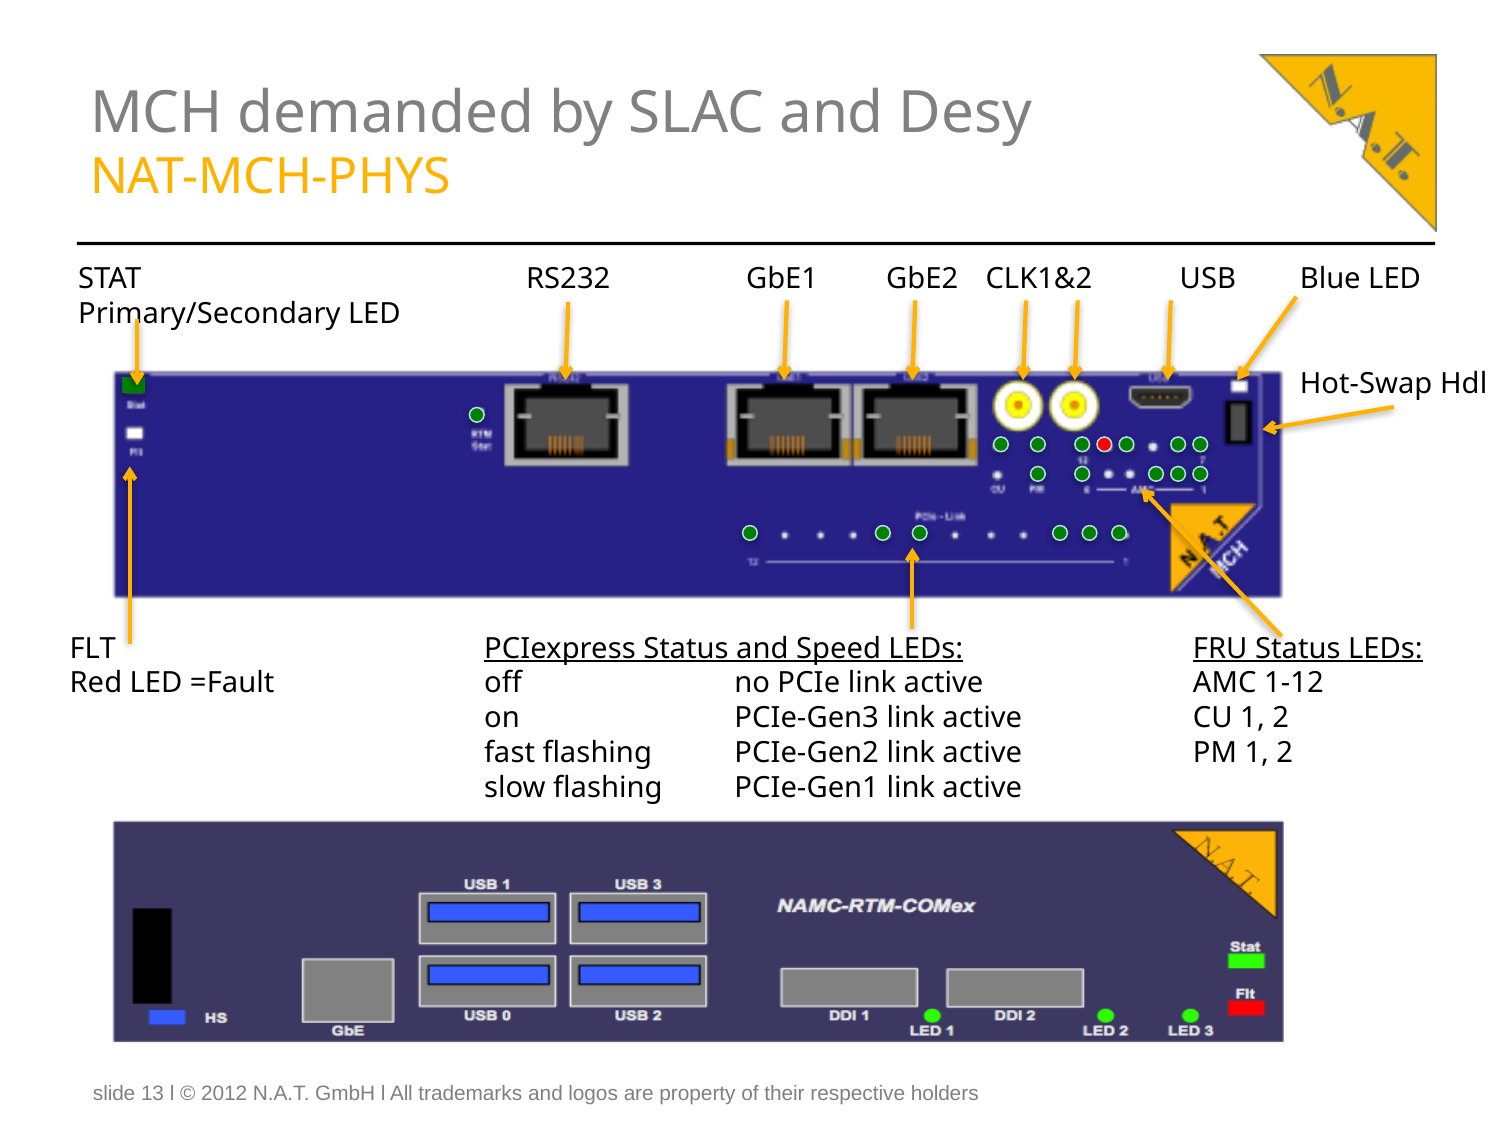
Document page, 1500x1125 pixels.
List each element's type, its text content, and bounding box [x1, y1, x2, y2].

text_box GbE2 [871, 252, 970, 295]
text_box FLT Red LED =Fault [54, 621, 290, 707]
text_box Blue LED Hot-Swap Hdl [1285, 252, 1500, 407]
text_box [1192, 436, 1209, 453]
text_box PCIexpress Status and Speed LEDs: off no PCIe link active on PCIe-Gen3 link active fast flashing PCIe-Gen2 link active slow flashing PCIe-Gen1 link active [846, 621, 1142, 811]
text_box [1118, 436, 1135, 453]
text_box [468, 406, 485, 423]
text_box [1170, 436, 1187, 453]
text_box [992, 436, 1010, 453]
text_box [1074, 465, 1091, 482]
text_box CLK1&2 [970, 252, 1108, 295]
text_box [136, 296, 1297, 386]
title MCH demanded by SLAC and Desy NAT-MCH-PHYS [846, 44, 1200, 233]
text_box [874, 524, 891, 542]
text_box [1170, 465, 1187, 482]
text_box USB [1164, 252, 1251, 295]
text_box [1110, 524, 1128, 542]
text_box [1262, 408, 1395, 430]
text_box [1096, 436, 1113, 453]
text_box [1029, 436, 1047, 453]
text_box [1081, 524, 1098, 542]
text_box [1192, 465, 1209, 482]
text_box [1141, 488, 1282, 637]
title MCH demanded by SLAC and Desy NAT-MCH-PHYS [74, 44, 568, 233]
picture [573, 0, 841, 296]
text_box [1029, 465, 1047, 482]
picture [92, 372, 1319, 1081]
text_box [1051, 524, 1069, 542]
text_box [122, 377, 134, 393]
text_box FRU Status LEDs: AMC 1-12 CU 1, 2 PM 1, 2 [1178, 621, 1500, 777]
text_box [1074, 436, 1091, 453]
text_box [1147, 465, 1165, 482]
text_box [911, 524, 928, 542]
text_box STAT Primary/Secondary LED [63, 252, 416, 372]
picture [1258, 54, 1437, 232]
text_box RS232 [511, 252, 568, 295]
text_box PCIexpress Status and Speed LEDs: off no PCIe link active on PCIe-Gen3 link active fast flashing PCIe-Gen2 link active slow flashing PCIe-Gen1 link active [469, 621, 568, 811]
